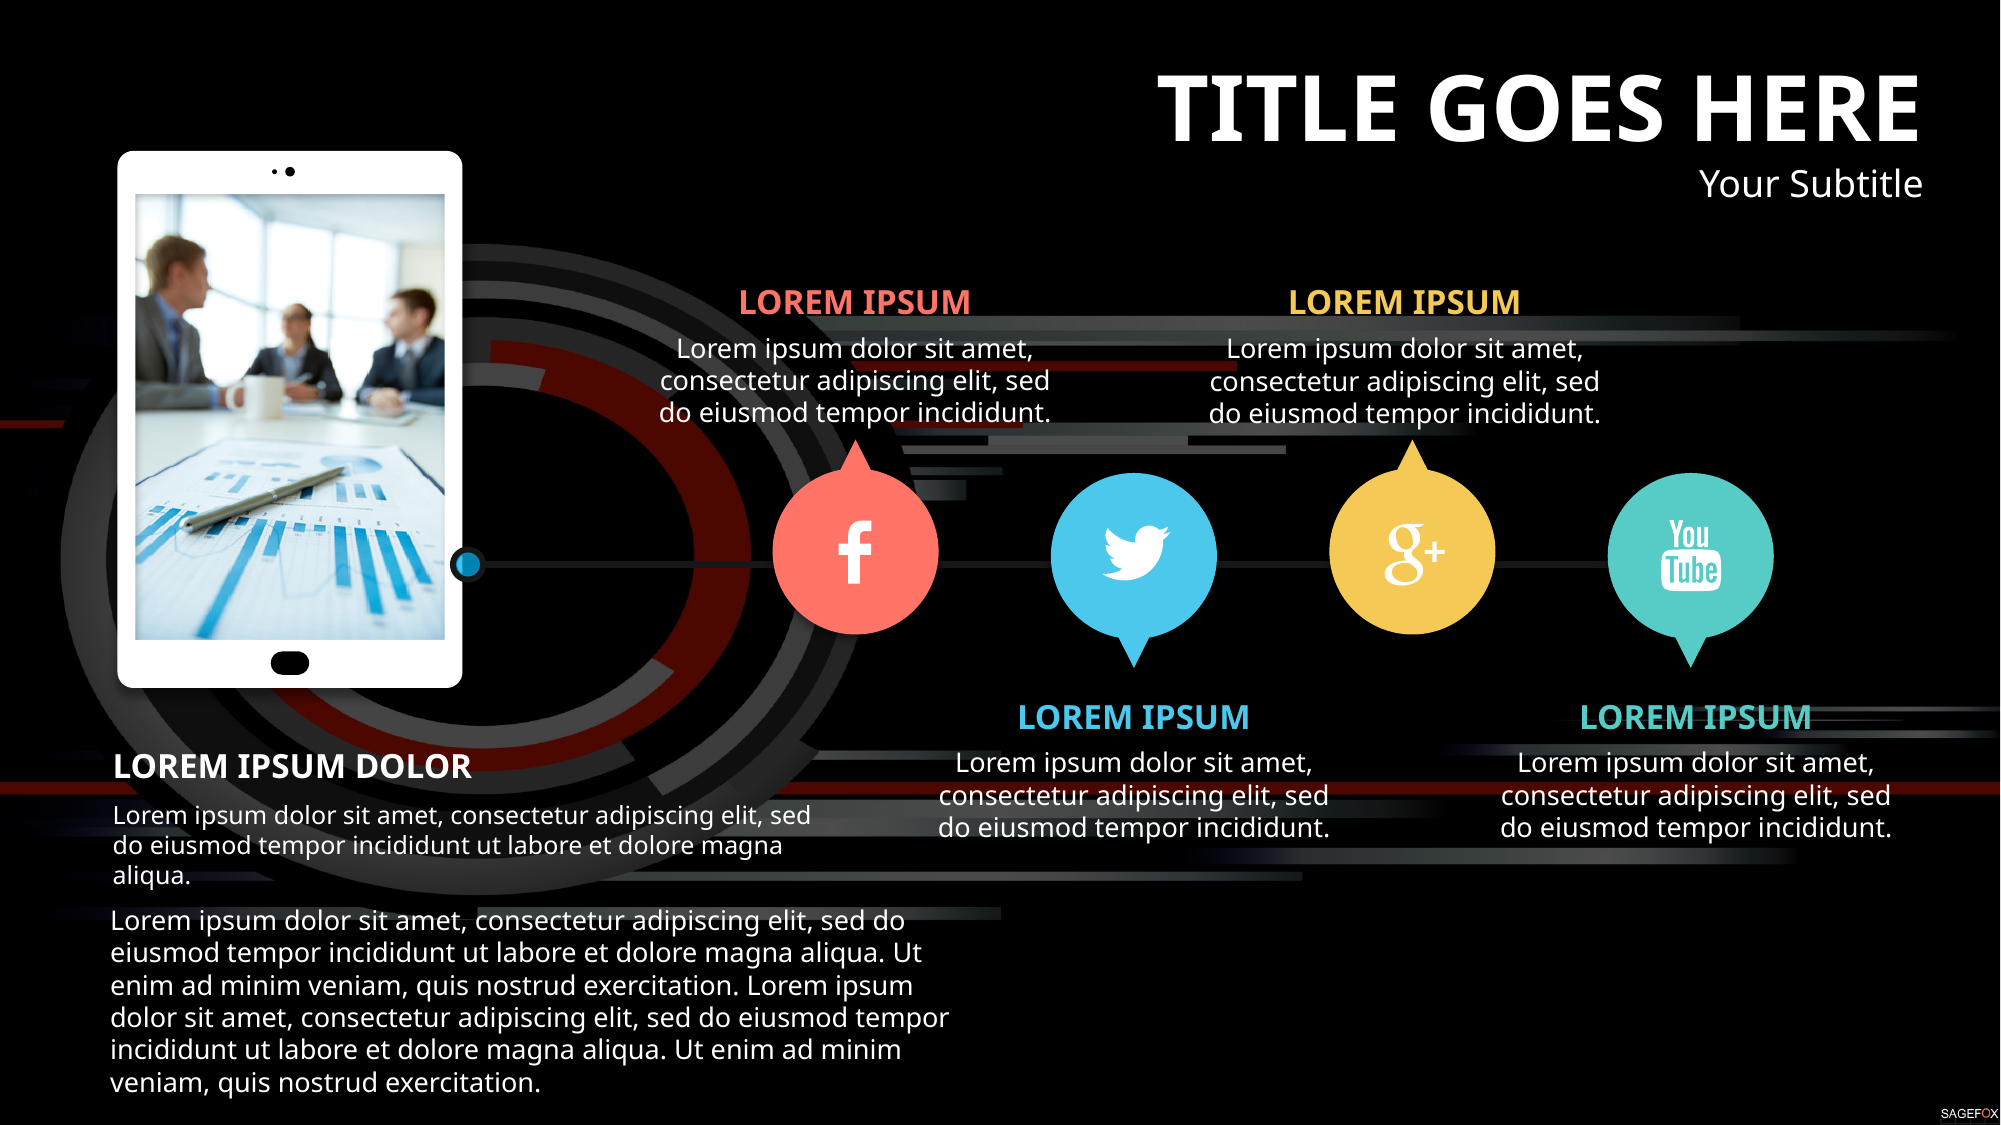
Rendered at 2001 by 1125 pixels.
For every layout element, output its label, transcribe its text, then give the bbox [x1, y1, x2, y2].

text_box LOREM IPSUM Lorem ipsum dolor sit amet, consectetur adipiscing elit, sed do eiusmod tempor incididunt. [1184, 276, 1626, 434]
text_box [1384, 523, 1445, 586]
text_box LOREM IPSUM Lorem ipsum dolor sit amet, consectetur adipiscing elit, sed do eiusmod tempor incididunt. [913, 690, 1355, 849]
text_box LOREM IPSUM Lorem ipsum dolor sit amet, consectetur adipiscing elit, sed do eiusmod tempor incididunt. [634, 276, 1076, 434]
text_box [772, 439, 939, 564]
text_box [449, 546, 859, 583]
text_box [1329, 439, 1496, 564]
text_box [95, 739, 993, 1075]
text_box [1607, 472, 1774, 668]
text_box TITLE GOES HERE Your Subtitle [1035, 42, 1939, 212]
text_box [1102, 565, 1156, 581]
text_box [1051, 565, 1217, 668]
text_box LOREM IPSUM Lorem ipsum dolor sit amet, consectetur adipiscing elit, sed do eiusmod tempor incididunt. [1475, 690, 1917, 849]
text_box [1050, 472, 1217, 564]
picture [0, 0, 2001, 1125]
text_box [838, 520, 872, 564]
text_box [1661, 519, 1722, 592]
text_box [1105, 525, 1171, 564]
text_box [117, 150, 463, 688]
text_box [1330, 565, 1495, 635]
text_box [778, 565, 938, 635]
